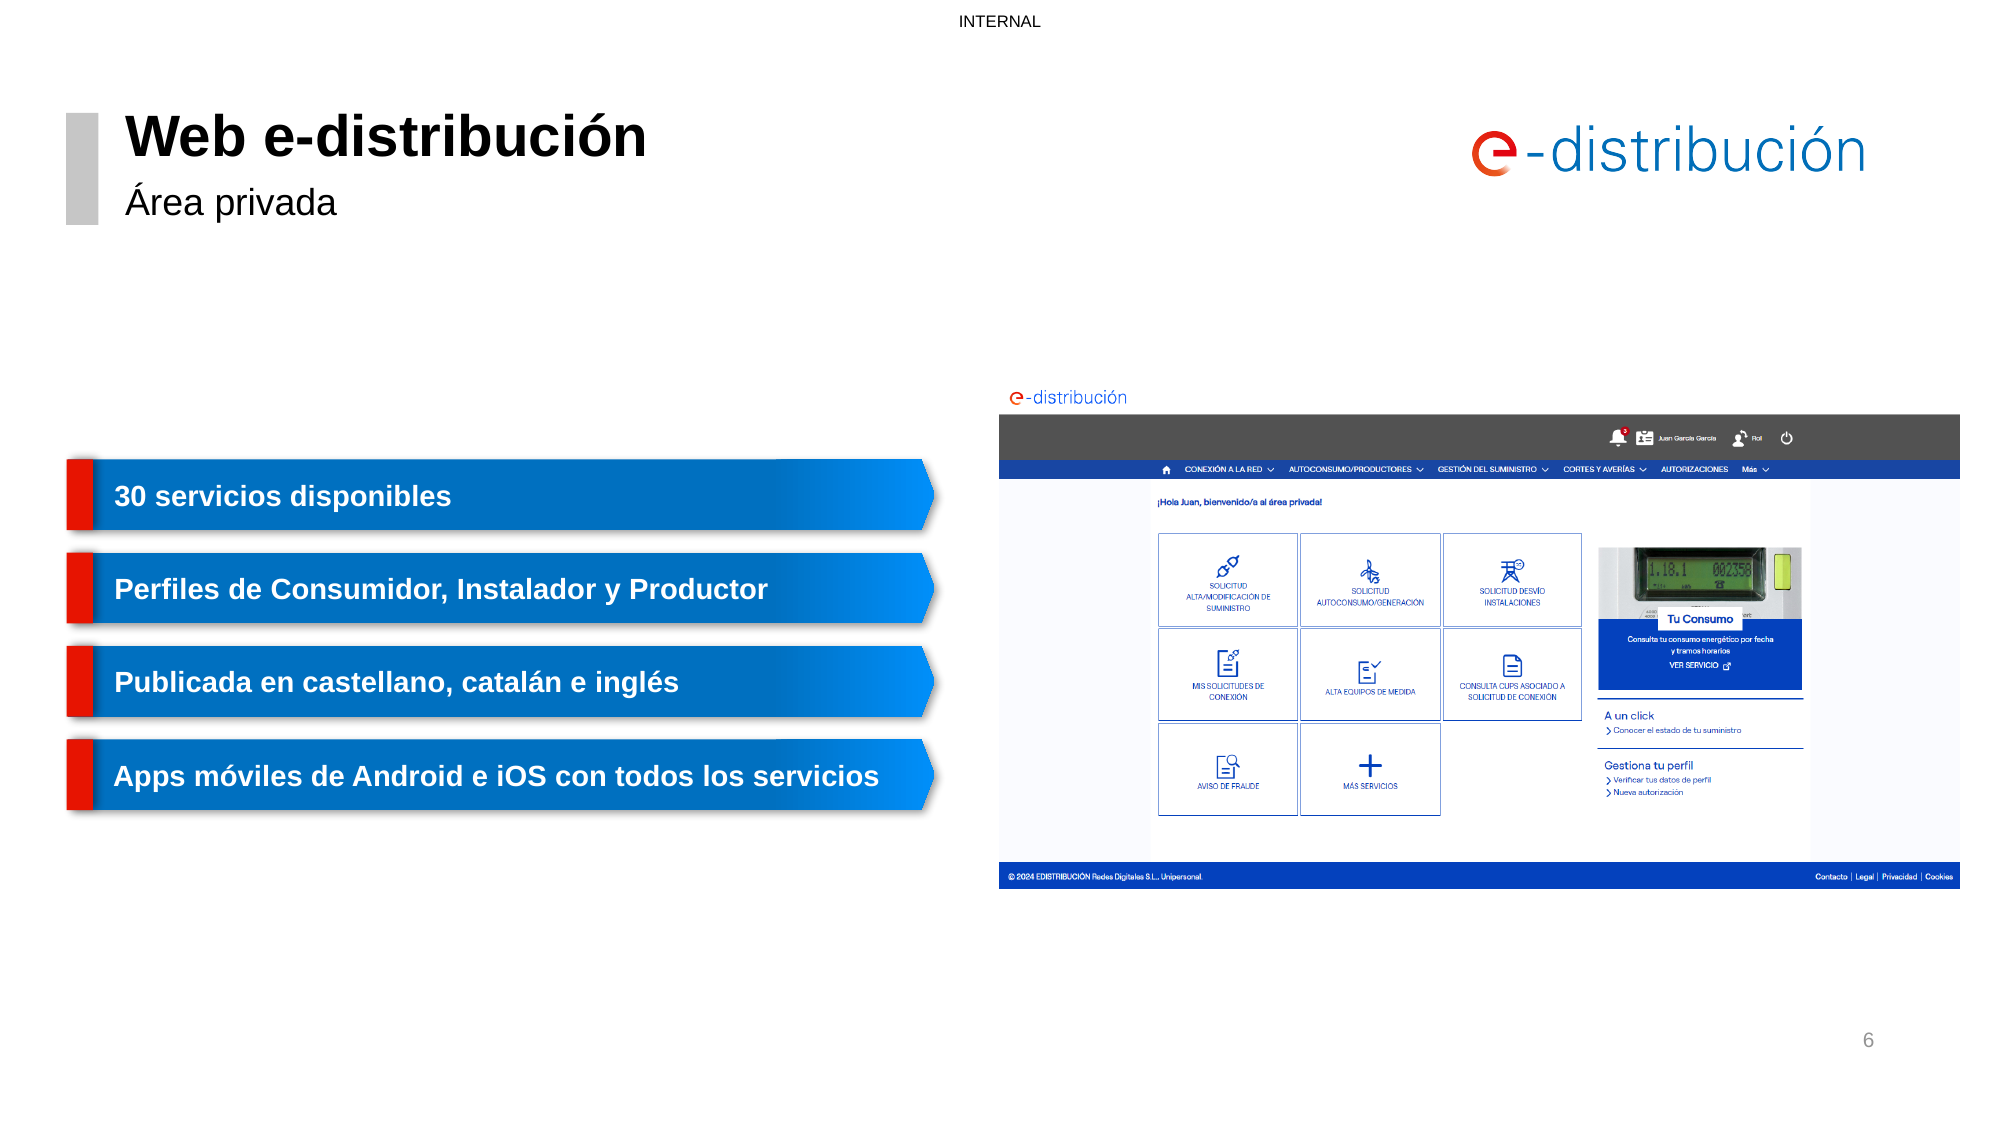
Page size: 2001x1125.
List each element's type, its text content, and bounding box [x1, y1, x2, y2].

text_box [66, 645, 94, 718]
list Área privada [125, 178, 1499, 224]
text_box ´ Apps móviles de Android e iOS con todos los servicios [105, 738, 936, 812]
picture [999, 381, 1960, 889]
picture [1455, 109, 1881, 193]
text_box [66, 552, 94, 624]
text_box ´ Perfiles de Consumidor, Instalador y Productor [105, 551, 936, 625]
slide_number 6 [1749, 1027, 1875, 1053]
title Web e-distribución [125, 109, 1499, 175]
text_box ´ Publicada en castellano, catalán e inglés [105, 644, 936, 718]
text_box [66, 738, 94, 811]
text_box [66, 458, 94, 531]
text_box ´ 30 servicios disponibles [105, 458, 936, 532]
